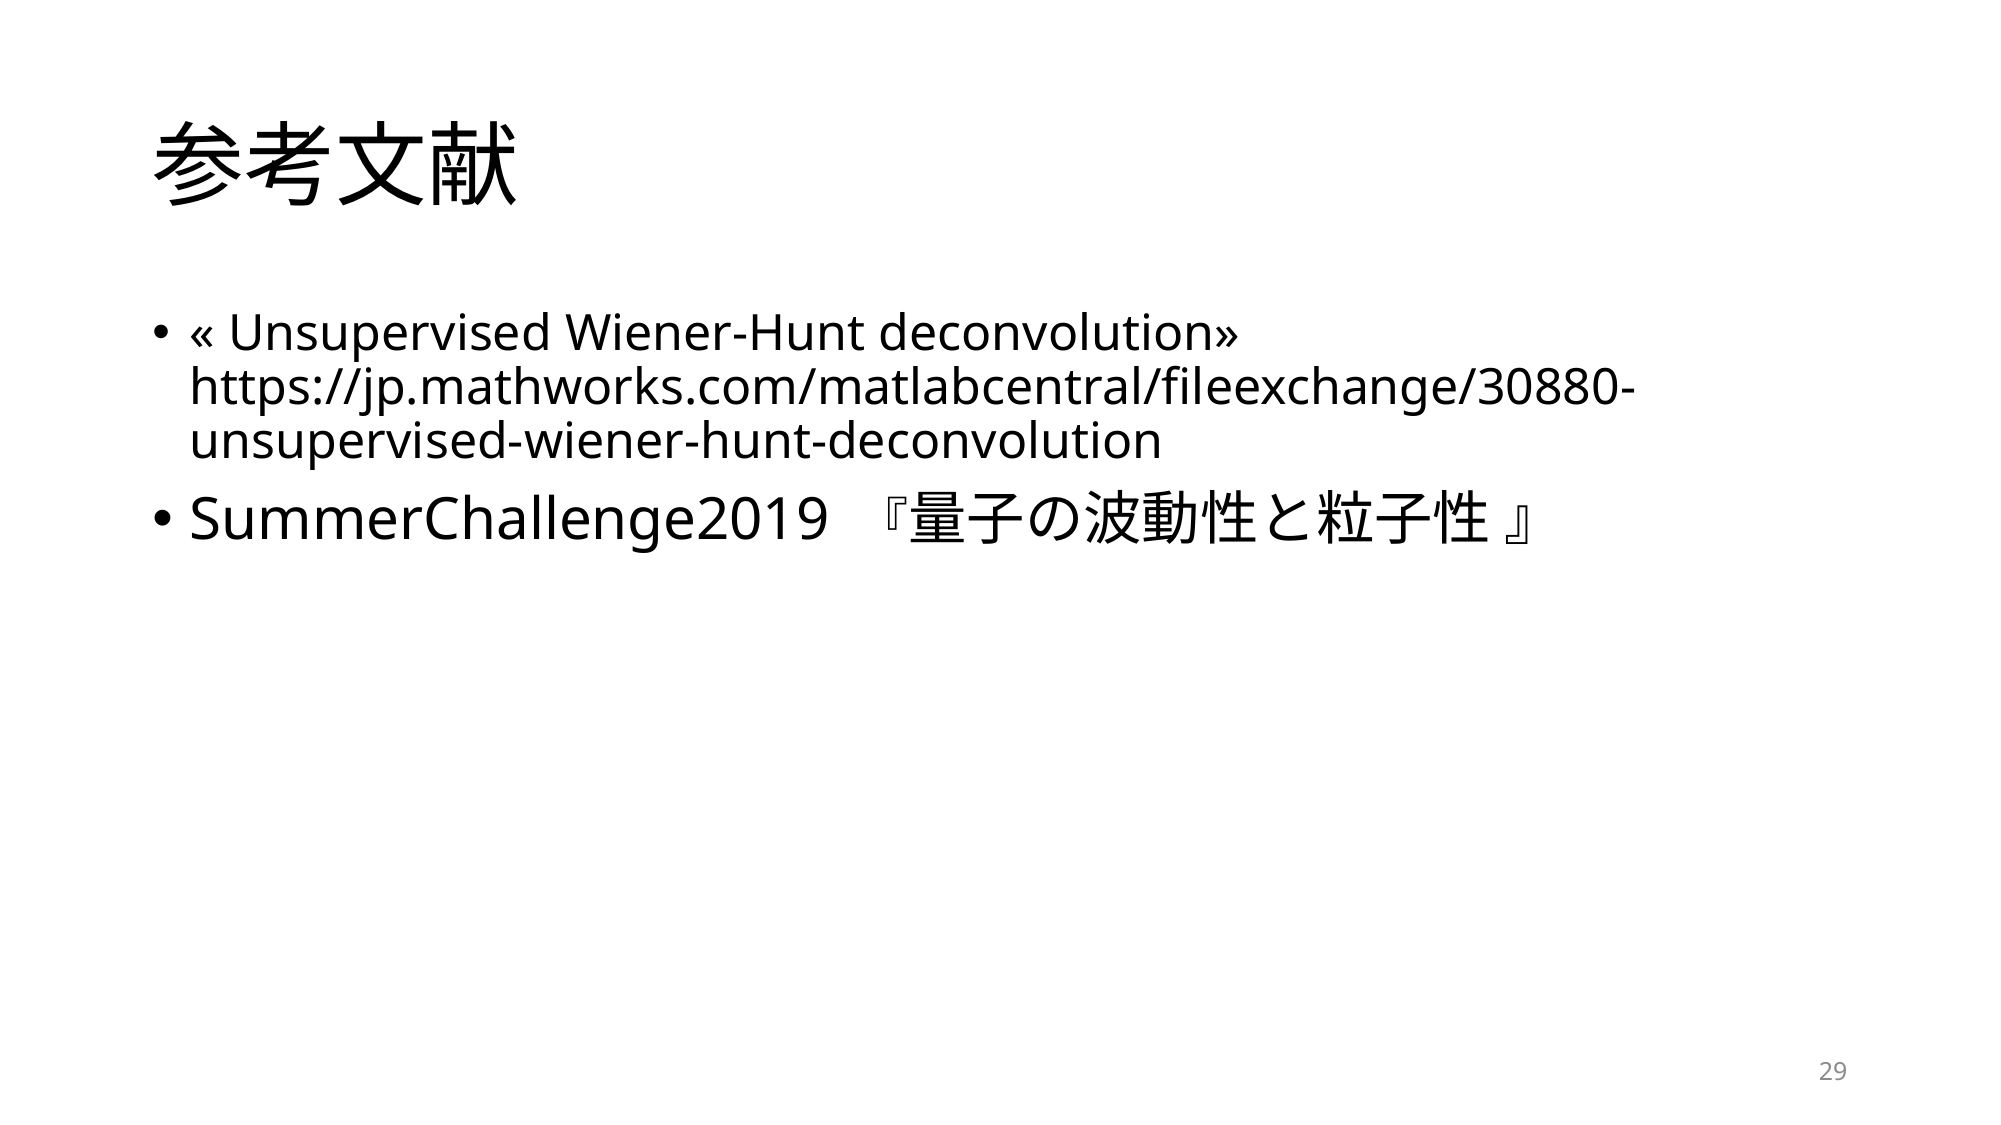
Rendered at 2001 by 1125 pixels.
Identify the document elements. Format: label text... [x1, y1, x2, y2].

list « Unsupervised Wiener-Hunt deconvolution» https://jp.mathworks.com/matlabcentral/fileexchange/30880-unsupervised-wiener-hunt-deconvolution SummerChallenge2019 『量子の波動性と粒子性 』 [137, 299, 1863, 1014]
slide_number 28 [1412, 1042, 1863, 1103]
title 参考文献 [137, 59, 1863, 278]
